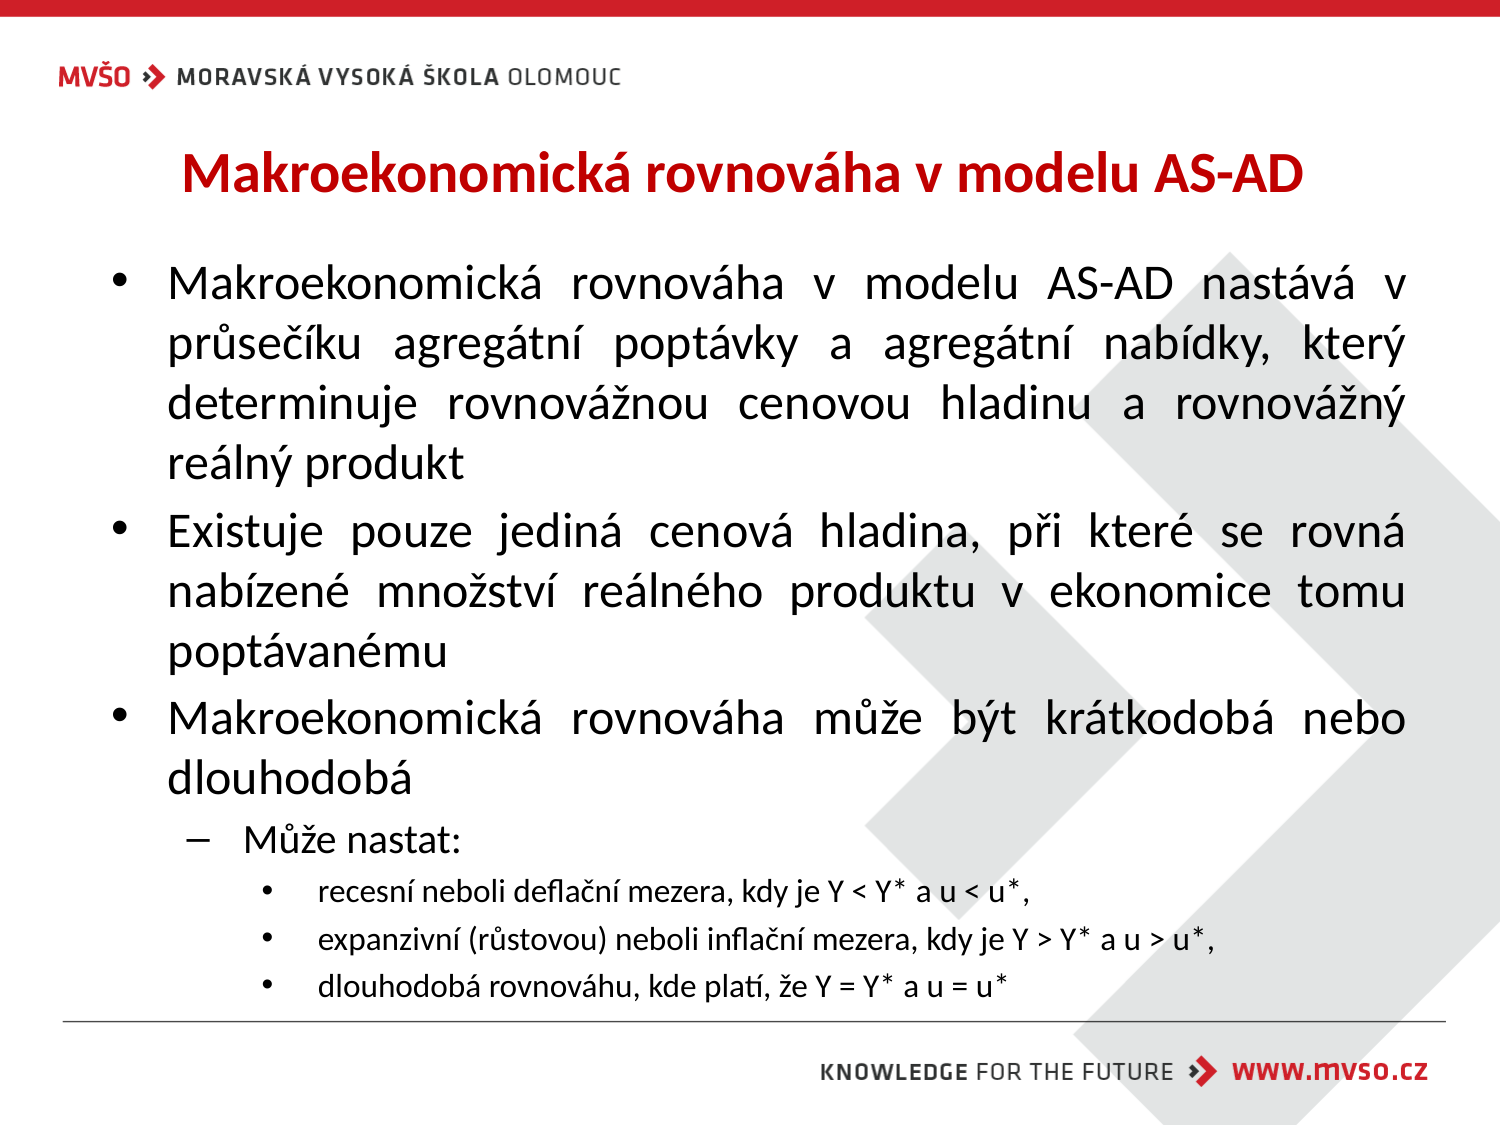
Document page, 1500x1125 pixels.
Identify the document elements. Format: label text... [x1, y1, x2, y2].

title Makroekonomická rovnováha v modelu AS-AD [112, 118, 1388, 220]
list Makroekonomická rovnováha v modelu AS-AD nastává v průsečíku agregátní poptávky a agregátní nabídky, který determinuje rovnovážnou cenovou hladinu a rovnovážný reálný produkt Existuje pouze jediná cenová hladina, při které se rovná nabízené množství reálného produktu v ekonomice tomu poptávanému Makroekonomická rovnováha může být krátkodobá nebo dlouhodobá Může nastat: recesní neboli deflační mezera, kdy je Y < Y* a u < u*, expanzivní (růstovou) neboli inflační mezera, kdy je Y > Y* a u > u*, dlouhodobá rovnováhu, kde platí, že Y = Y* a u = u* [77, 242, 1423, 1031]
picture [0, 0, 1500, 1125]
